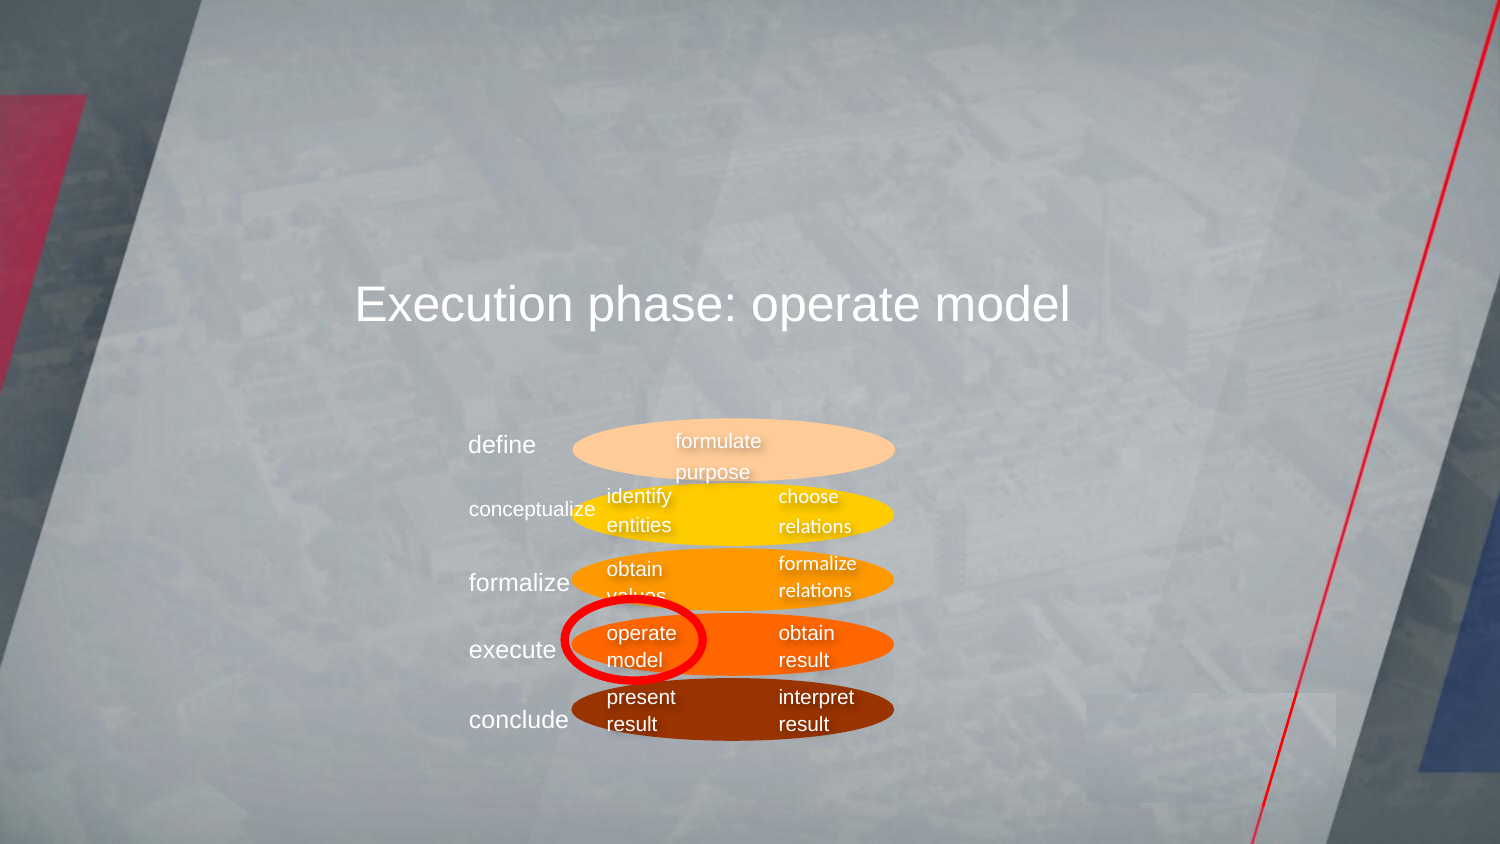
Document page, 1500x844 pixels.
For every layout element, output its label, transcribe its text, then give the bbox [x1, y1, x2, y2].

text_box Execution phase: operate model [354, 271, 1128, 332]
picture [0, 0, 1500, 844]
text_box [1086, 691, 1336, 807]
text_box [467, 418, 903, 741]
